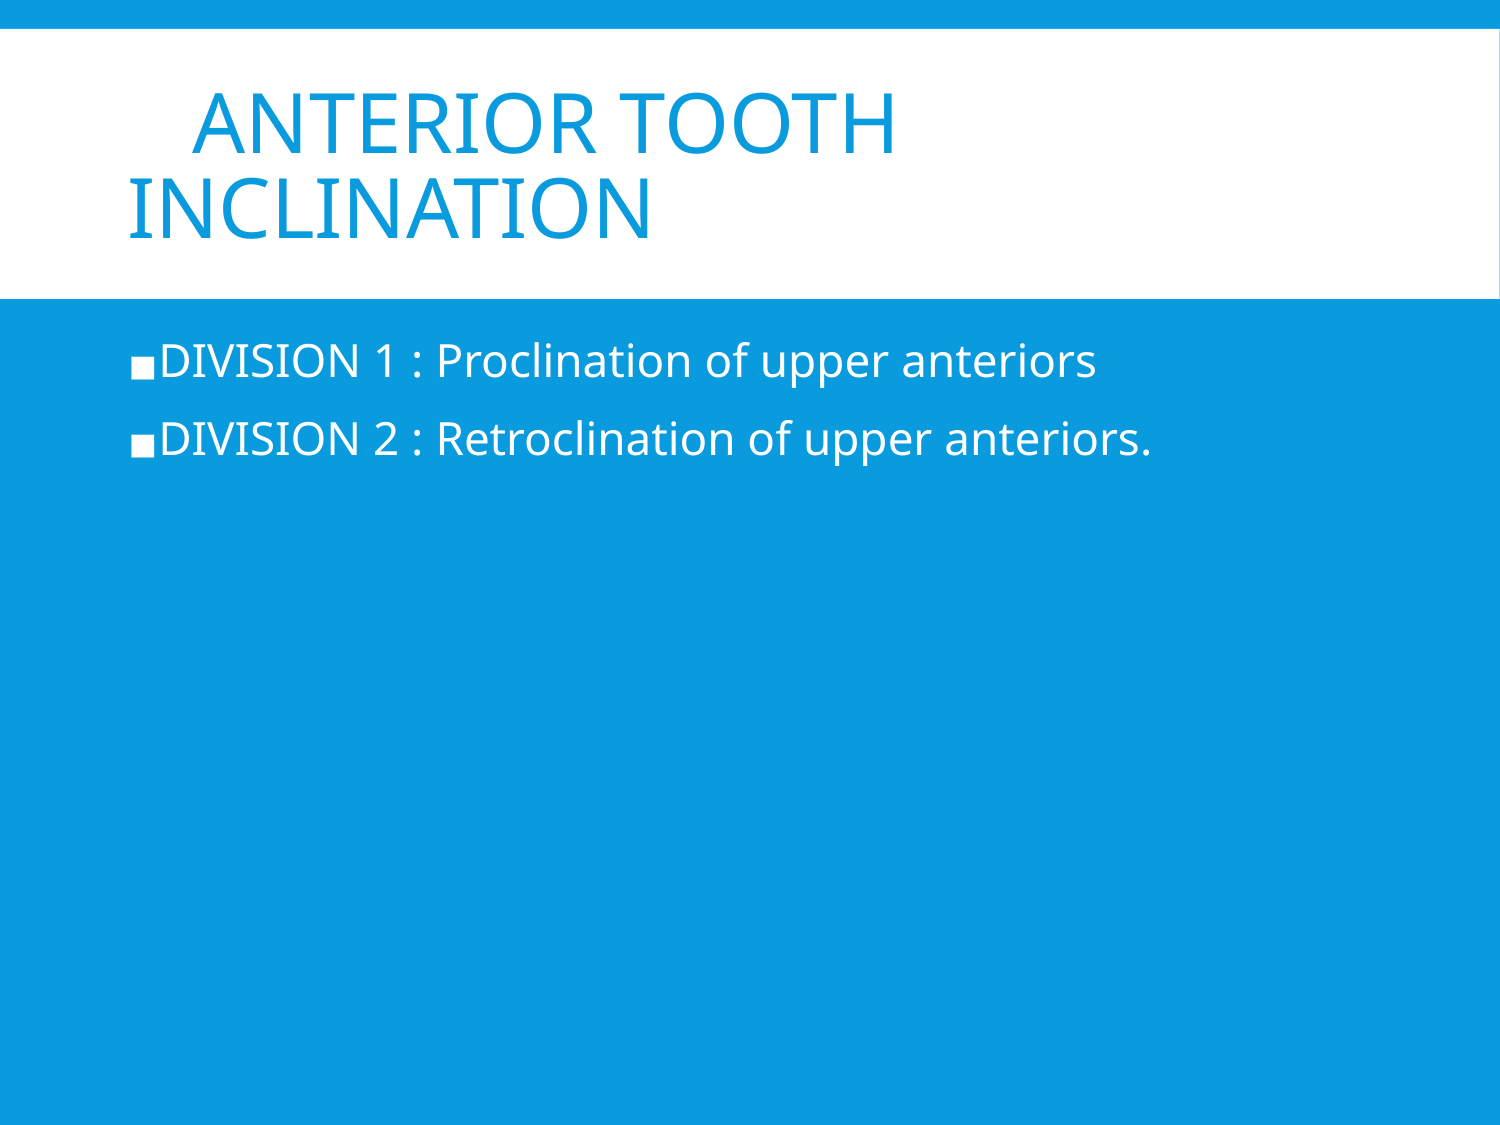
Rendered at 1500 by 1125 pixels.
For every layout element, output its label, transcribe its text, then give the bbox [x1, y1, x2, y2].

title ANTERIOR TOOTH INCLINATION [112, 46, 1388, 295]
list DIVISION 1 : Proclination of upper anteriors DIVISION 2 : Retroclination of upper anteriors. [112, 329, 1388, 1020]
